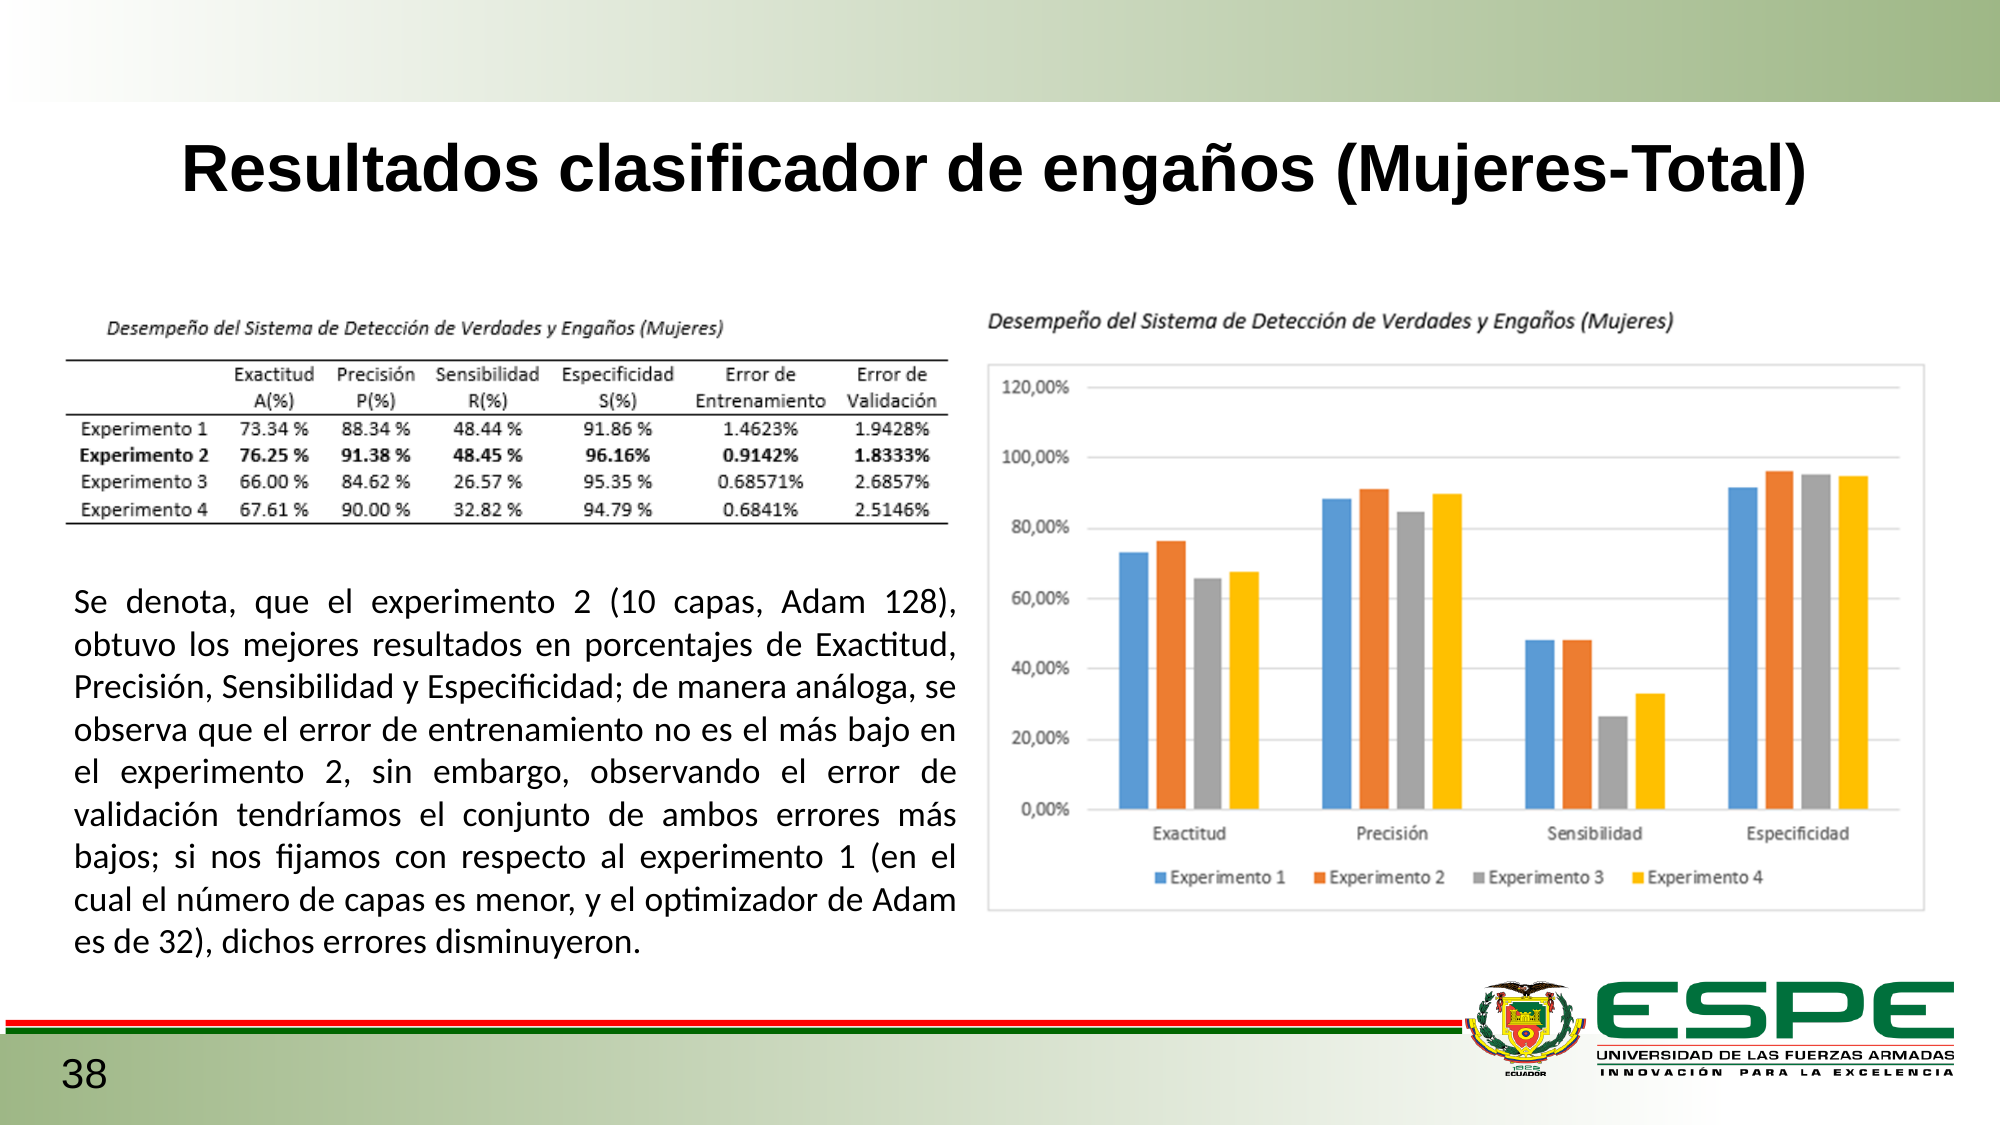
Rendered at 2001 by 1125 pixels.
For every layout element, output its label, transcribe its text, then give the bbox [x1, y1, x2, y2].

text_box Resultados clasificador de engaños (Mujeres-Total) [91, 117, 1824, 212]
picture [1465, 981, 1954, 1076]
text_box Se denota, que el experimento 2 (10 capas, Adam 128), obtuvo los mejores resultados en porcentajes de Exactitud, Precisión, Sensibilidad y Especificidad; de manera análoga, se observa que el error de entrenamiento no es el más bajo en el experimento 2, sin embargo, observando el error de validación tendríamos el conjunto de ambos errores más bajos; si nos fijamos con respecto al experimento 1 (en el cual el número de capas es menor, y el optimizador de Adam es de 32), dichos errores disminuyeron. [59, 570, 973, 969]
picture [58, 312, 951, 528]
text_box 38 [46, 1039, 159, 1105]
picture [972, 304, 1933, 929]
